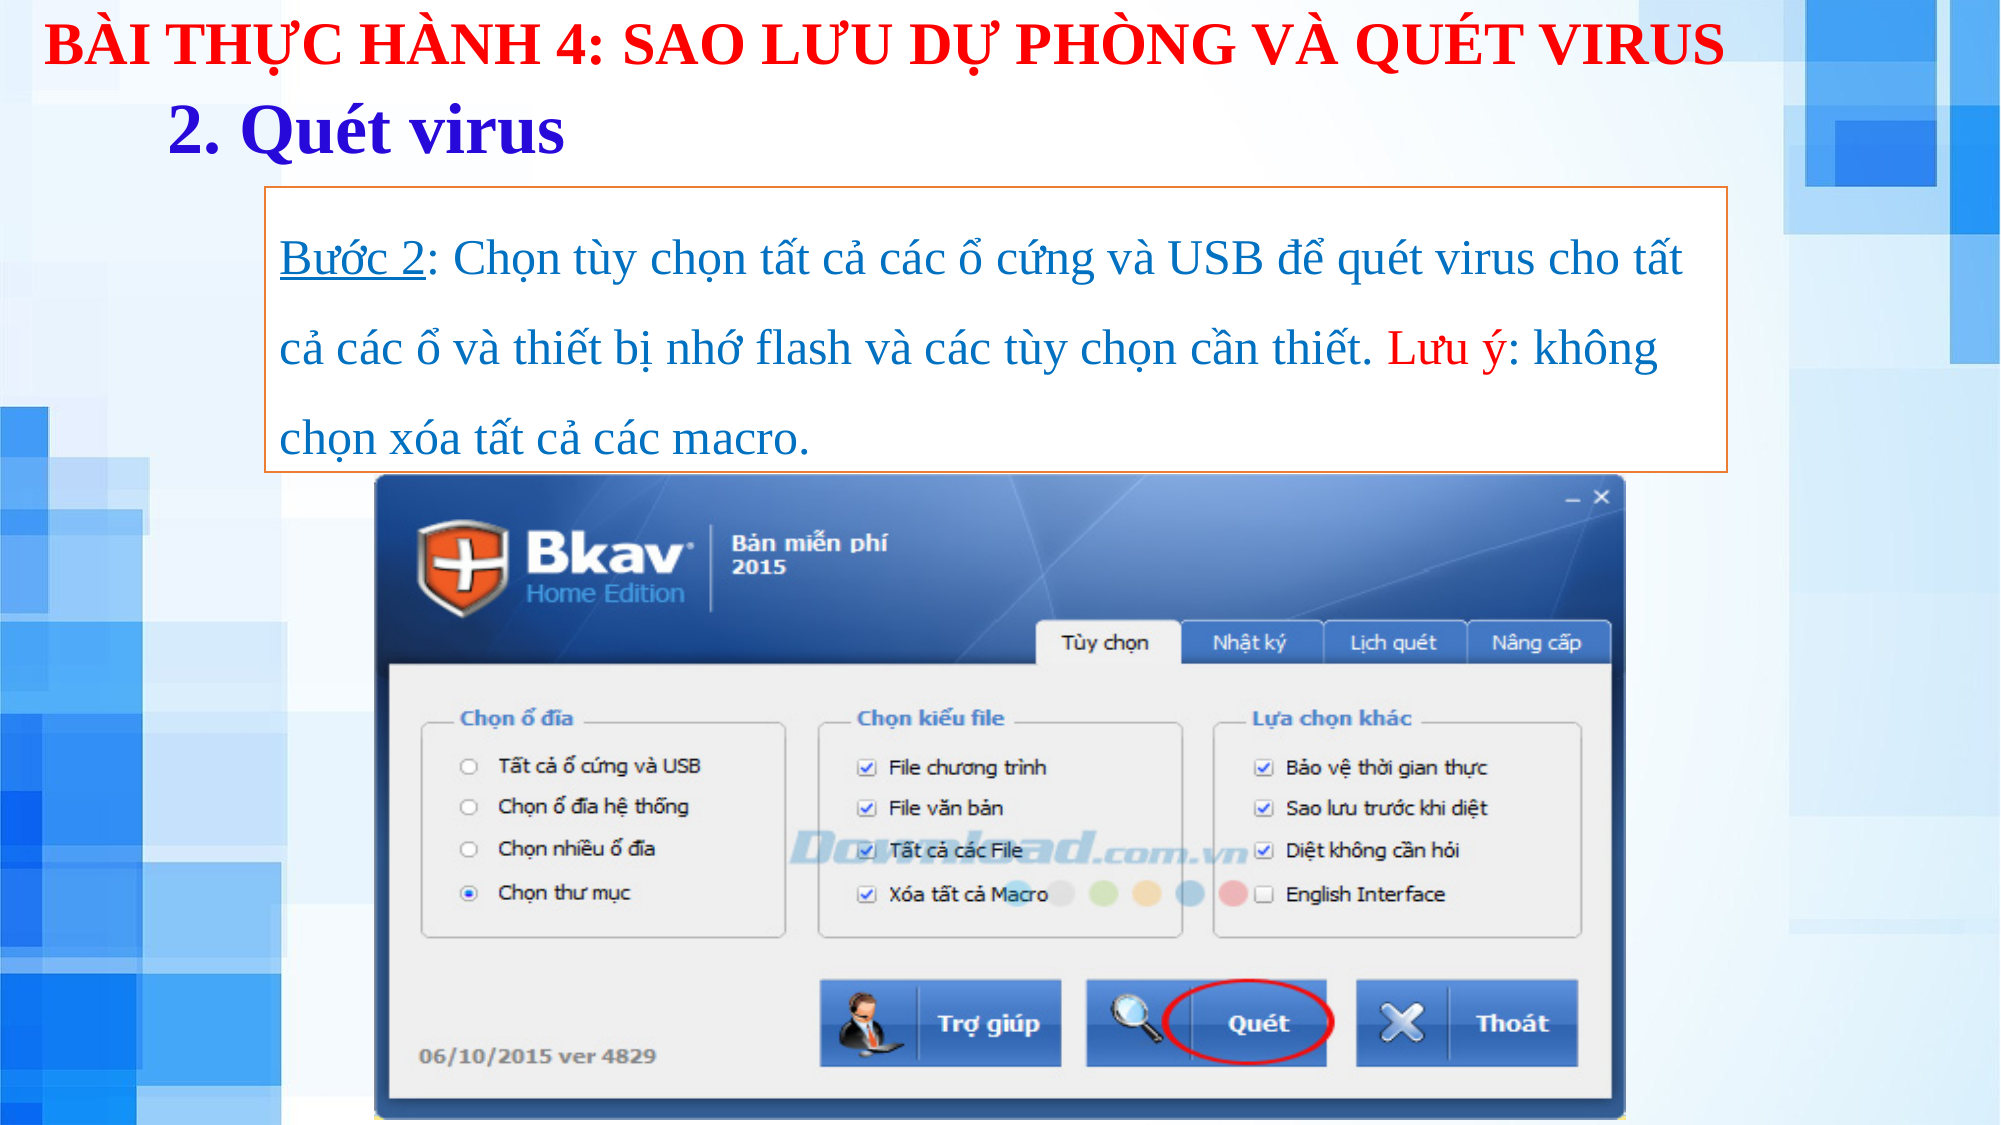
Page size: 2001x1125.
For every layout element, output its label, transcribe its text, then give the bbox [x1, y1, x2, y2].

text_box Bước 2: Chọn tùy chọn tất cả các ổ cứng và USB để quét virus cho tất cả các ổ và thiết bị nhớ flash và các tùy chọn cần thiết. Lưu ý: không chọn xóa tất cả các macro. [264, 186, 1728, 473]
picture [0, 0, 2001, 1125]
text_box BÀI THỰC HÀNH 4: SAO LƯU DỰ PHÒNG VÀ QUÉT VIRUS [0, 3, 1773, 77]
text_box 2. Quét virus [134, 83, 1773, 177]
